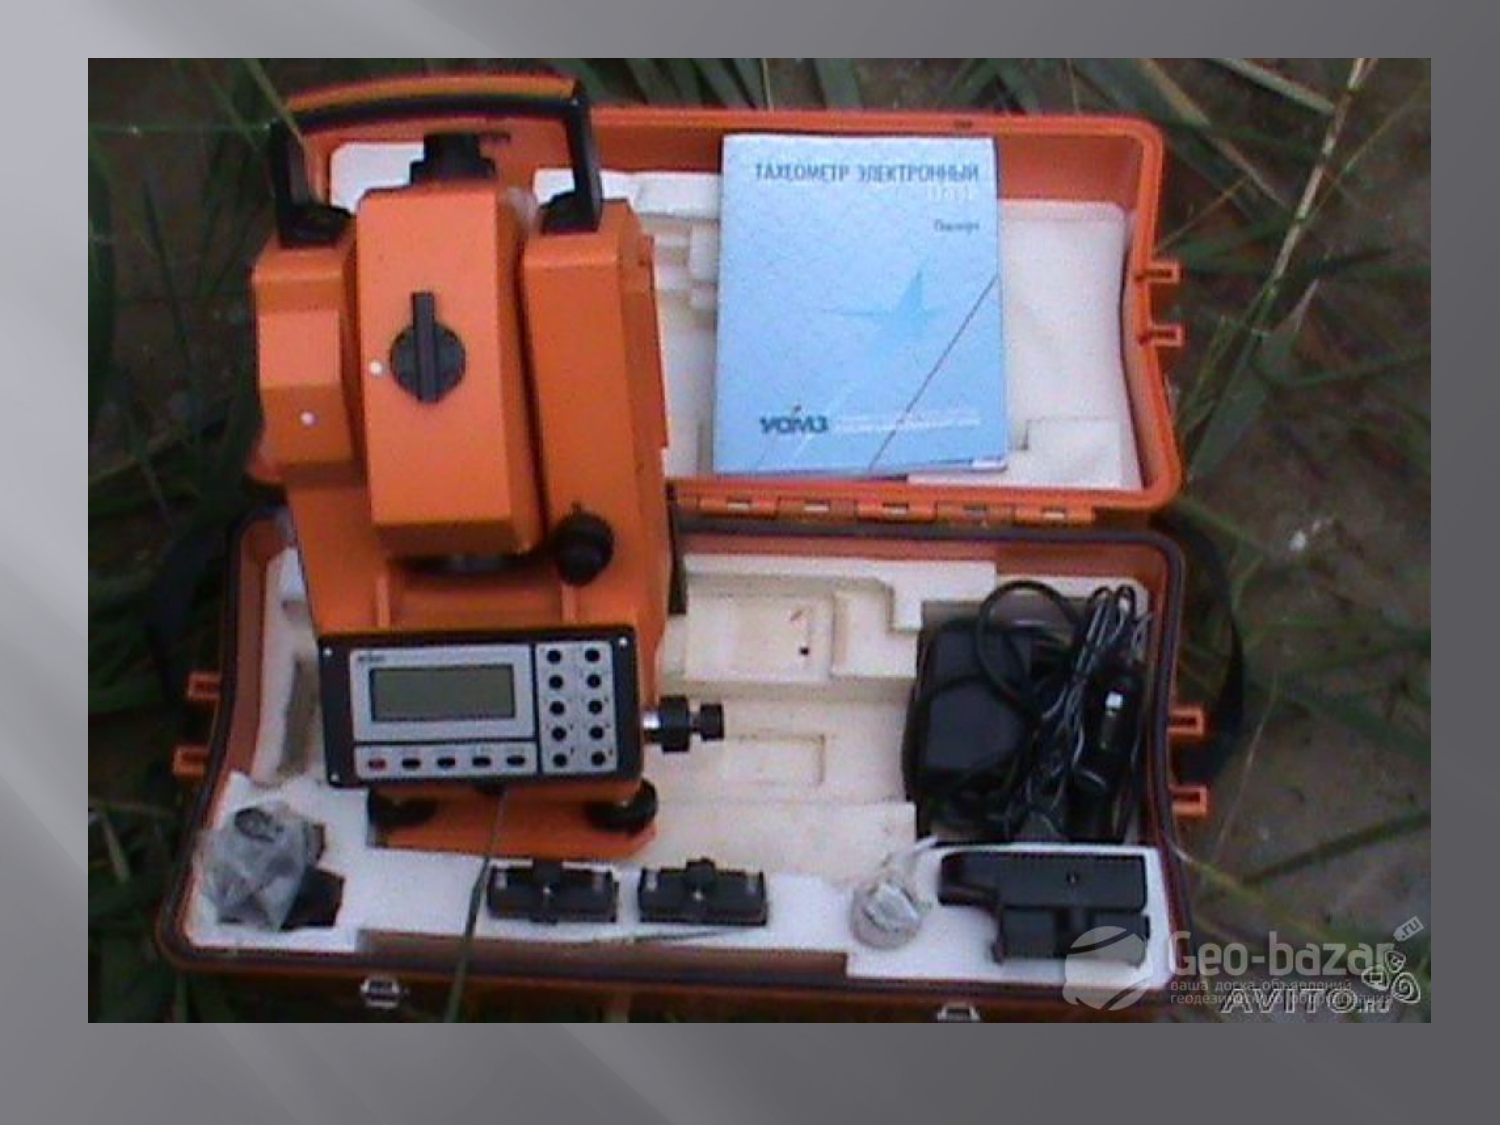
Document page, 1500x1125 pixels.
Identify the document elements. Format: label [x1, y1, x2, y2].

picture [88, 58, 1432, 1023]
